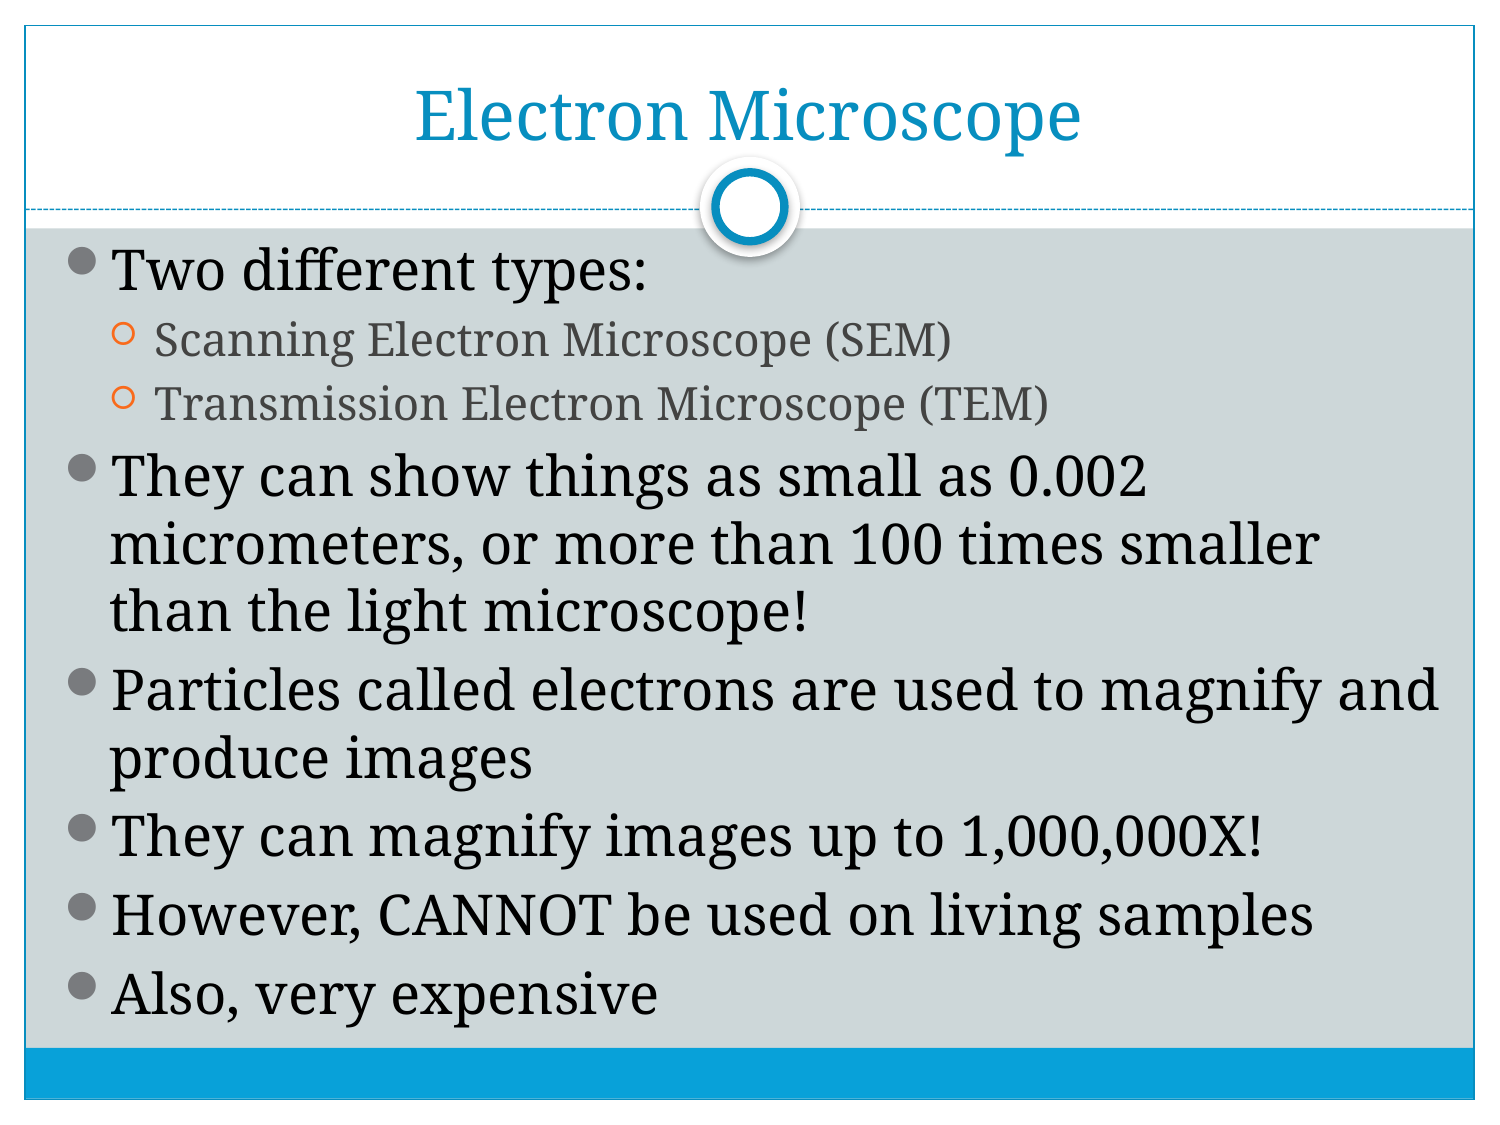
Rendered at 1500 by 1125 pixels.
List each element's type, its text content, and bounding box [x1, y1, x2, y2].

list Two different types: Scanning Electron Microscope (SEM) Transmission Electron Microscope (TEM) They can show things as small as 0.002 micrometers, or more than 100 times smaller than the light microscope! Particles called electrons are used to magnify and produce images They can magnify images up to 1,000,000X! However, CANNOT be used on living samples Also, very expensive [49, 226, 1472, 1073]
title Electron Microscope [49, 37, 1450, 162]
